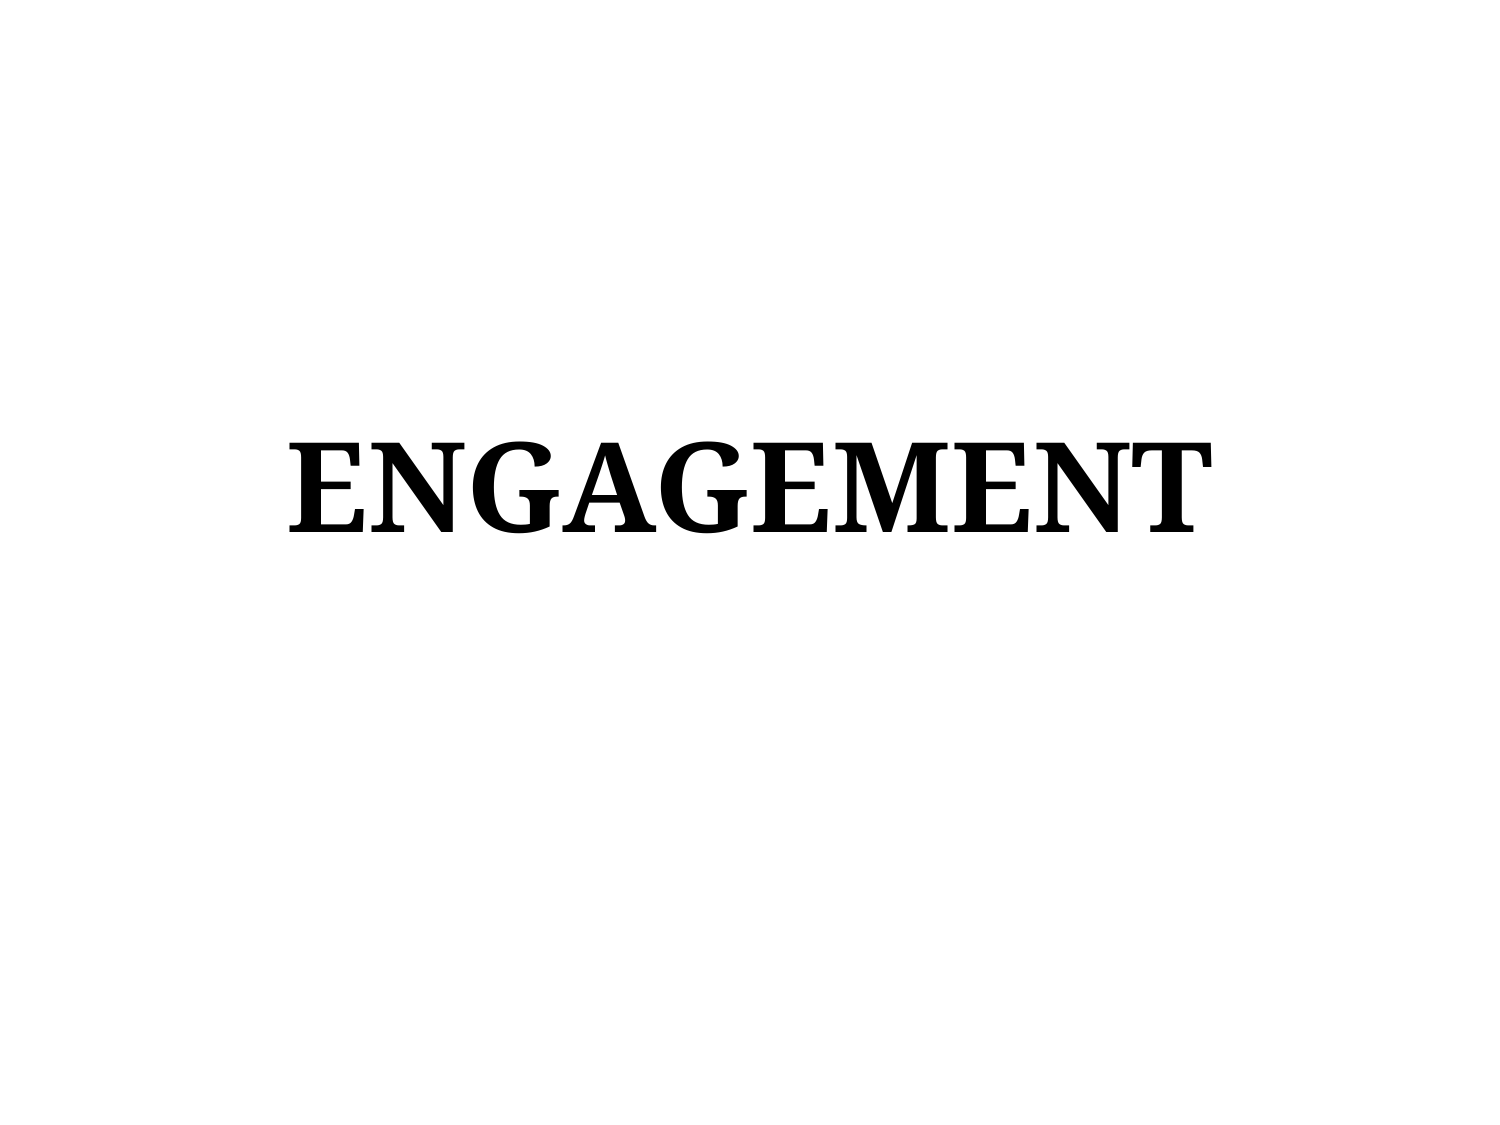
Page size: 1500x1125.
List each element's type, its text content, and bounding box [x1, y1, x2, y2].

text_box ENGAGEMENT [0, 399, 1500, 565]
